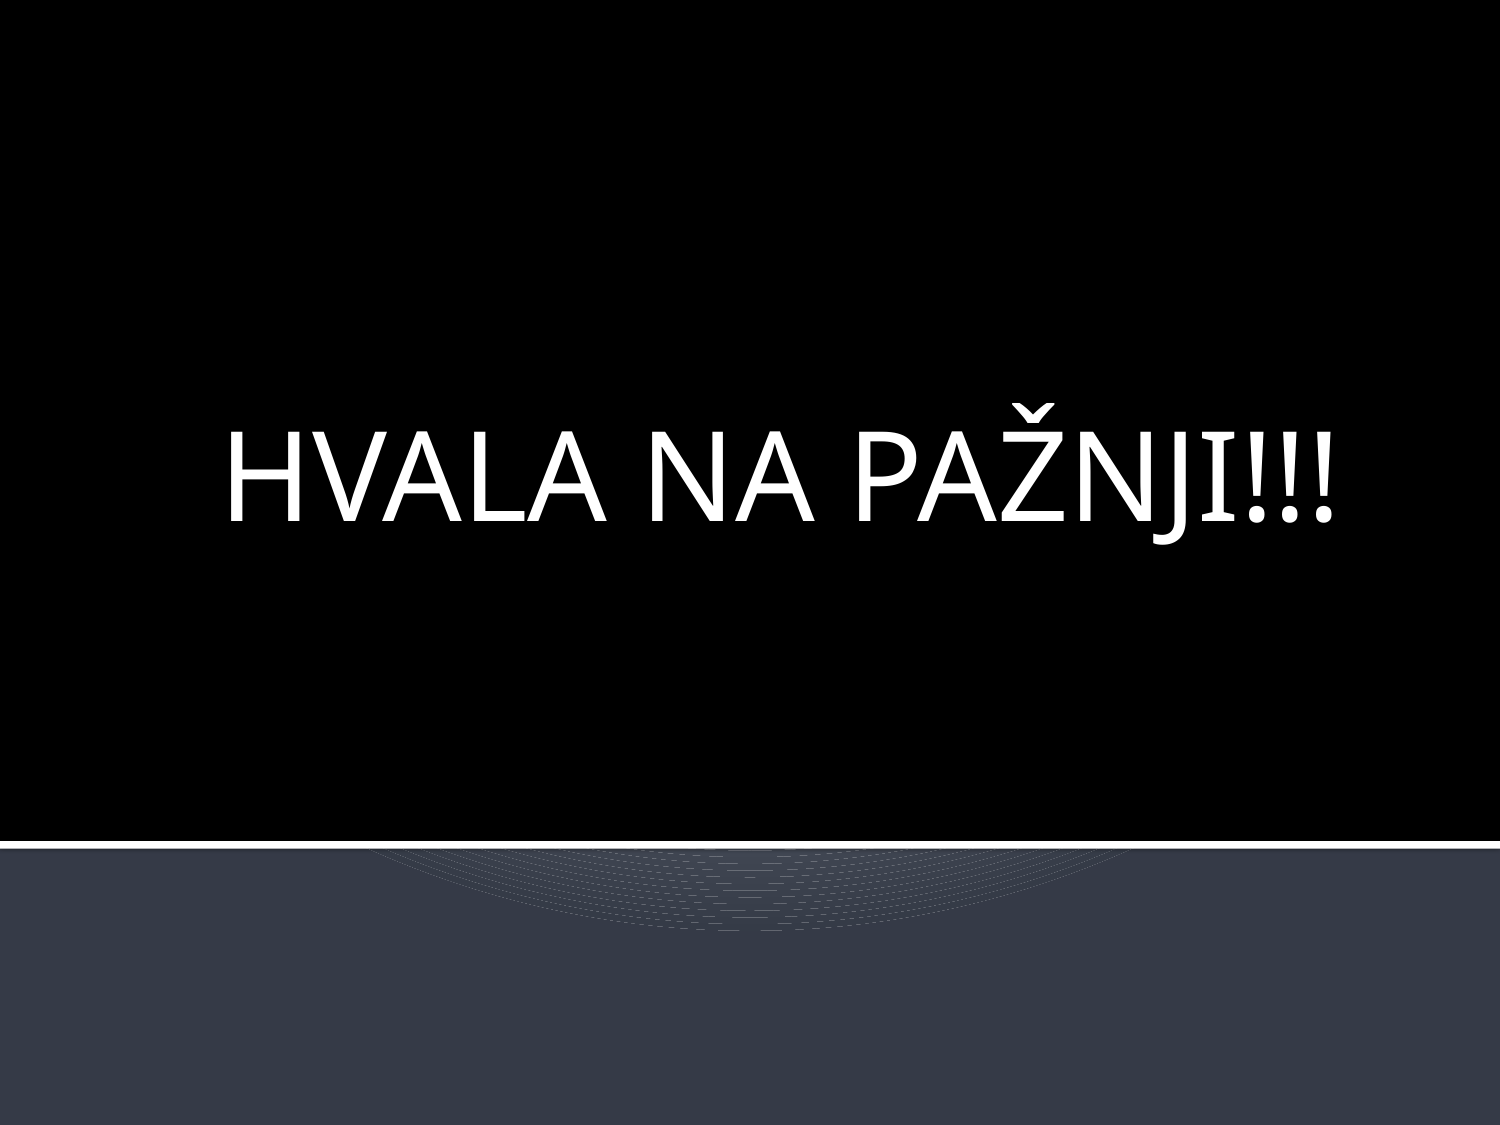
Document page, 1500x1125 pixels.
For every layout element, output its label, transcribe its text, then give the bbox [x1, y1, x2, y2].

subtitle HVALA NA PAŽNJI!!! [112, 299, 1438, 546]
